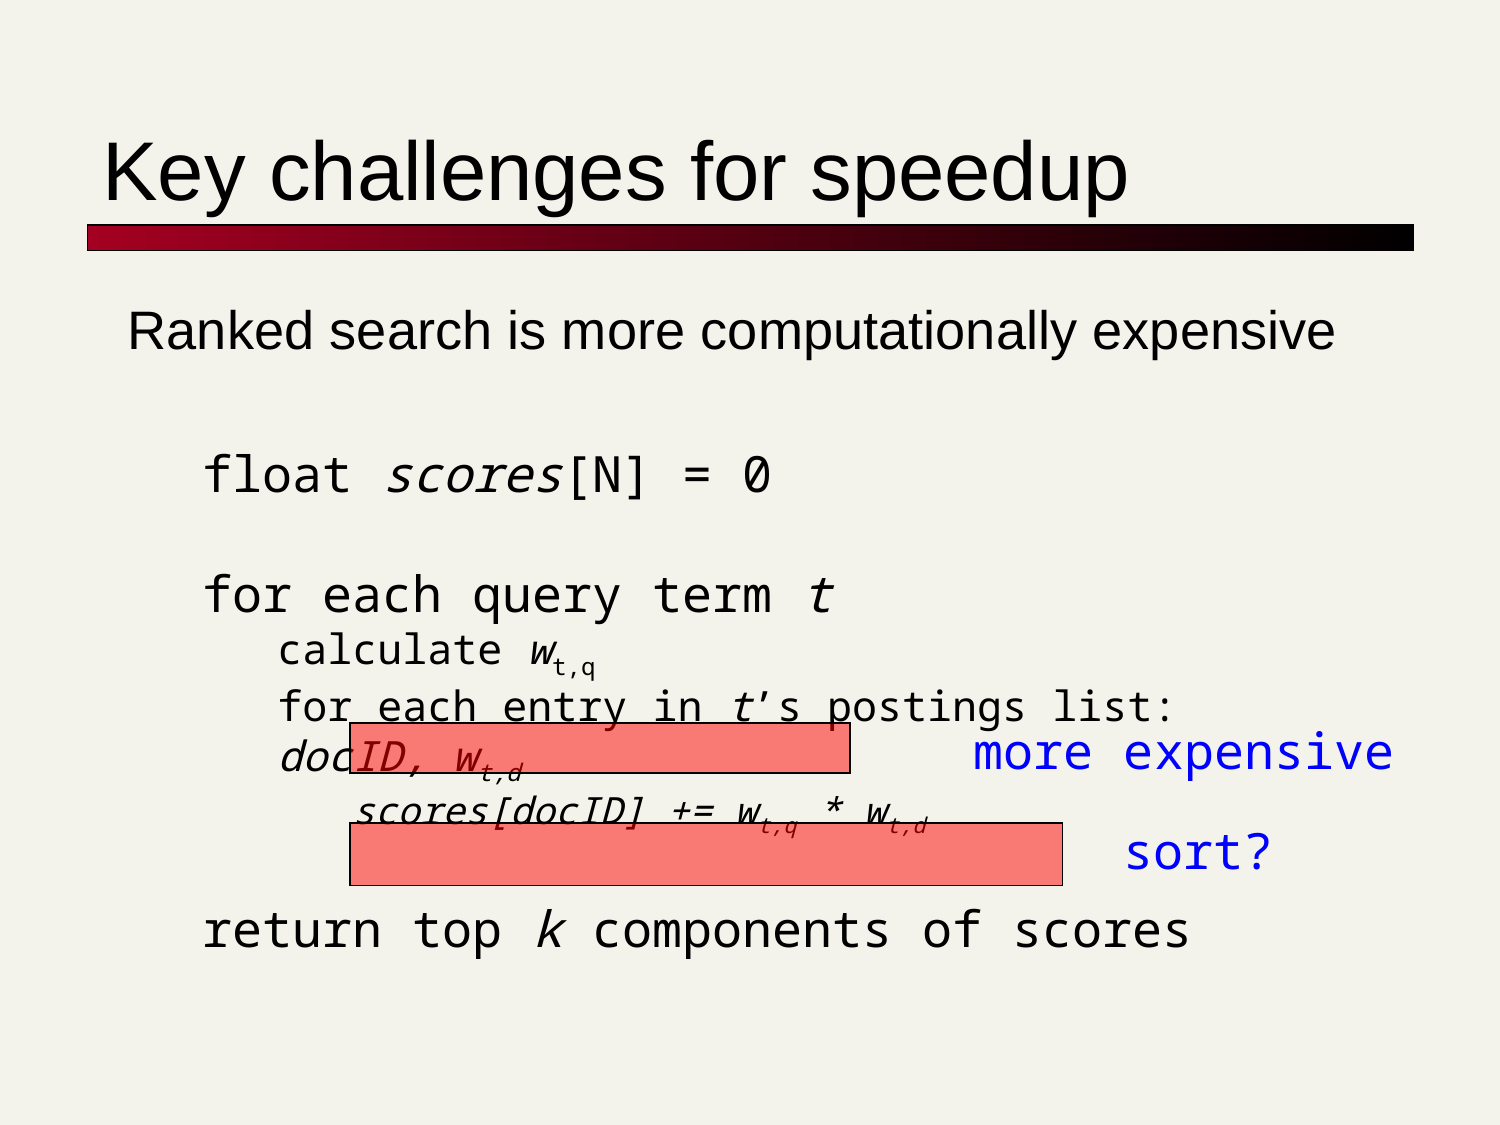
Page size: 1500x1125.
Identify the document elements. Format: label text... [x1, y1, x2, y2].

title Key challenges for speedup [87, 62, 1413, 226]
text_box [350, 723, 850, 773]
text_box sort? [1109, 812, 1289, 888]
text_box float scores[N] = 0 for each query term t calculate wt,q for each entry in t’s postings list: docID, wt,d scores[docID] += wt,q * wt,d return top k components of scores [187, 435, 1238, 966]
text_box more expensive [959, 712, 1409, 788]
list Ranked search is more computationally expensive [112, 287, 1388, 1088]
text_box [350, 822, 1063, 886]
